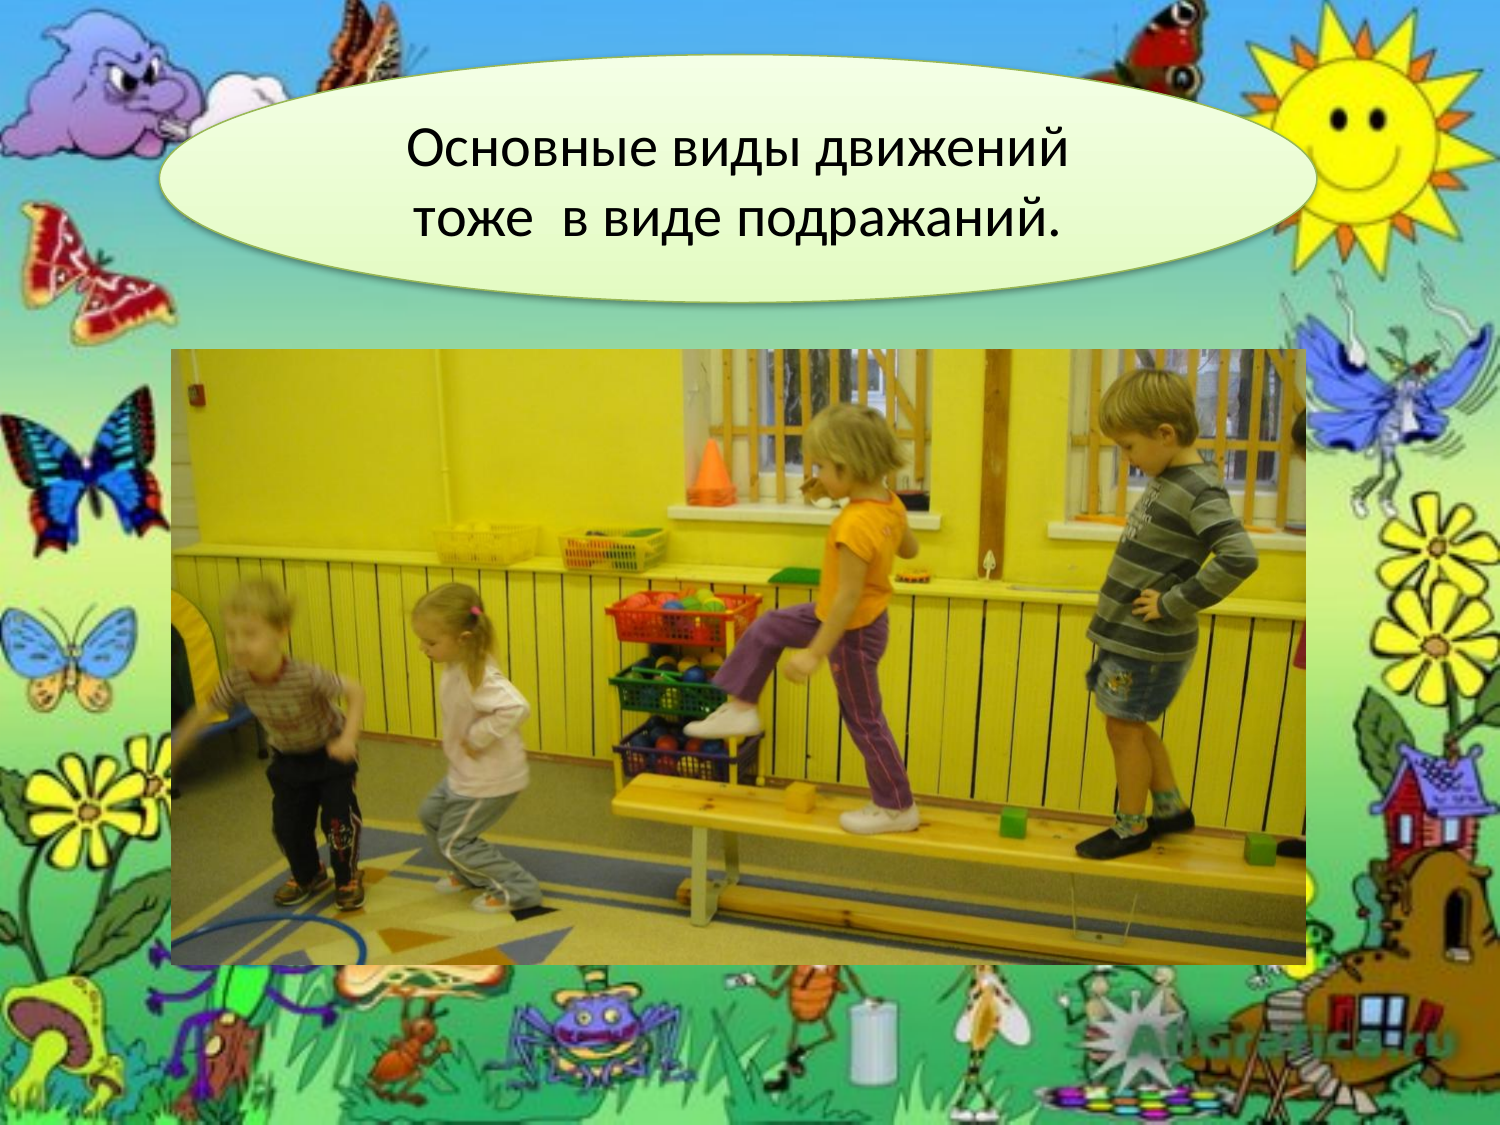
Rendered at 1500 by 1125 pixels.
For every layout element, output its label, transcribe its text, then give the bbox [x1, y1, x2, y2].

picture [0, 0, 1500, 1125]
text_box Основные виды движений тоже в виде подражаний. [158, 53, 1318, 304]
